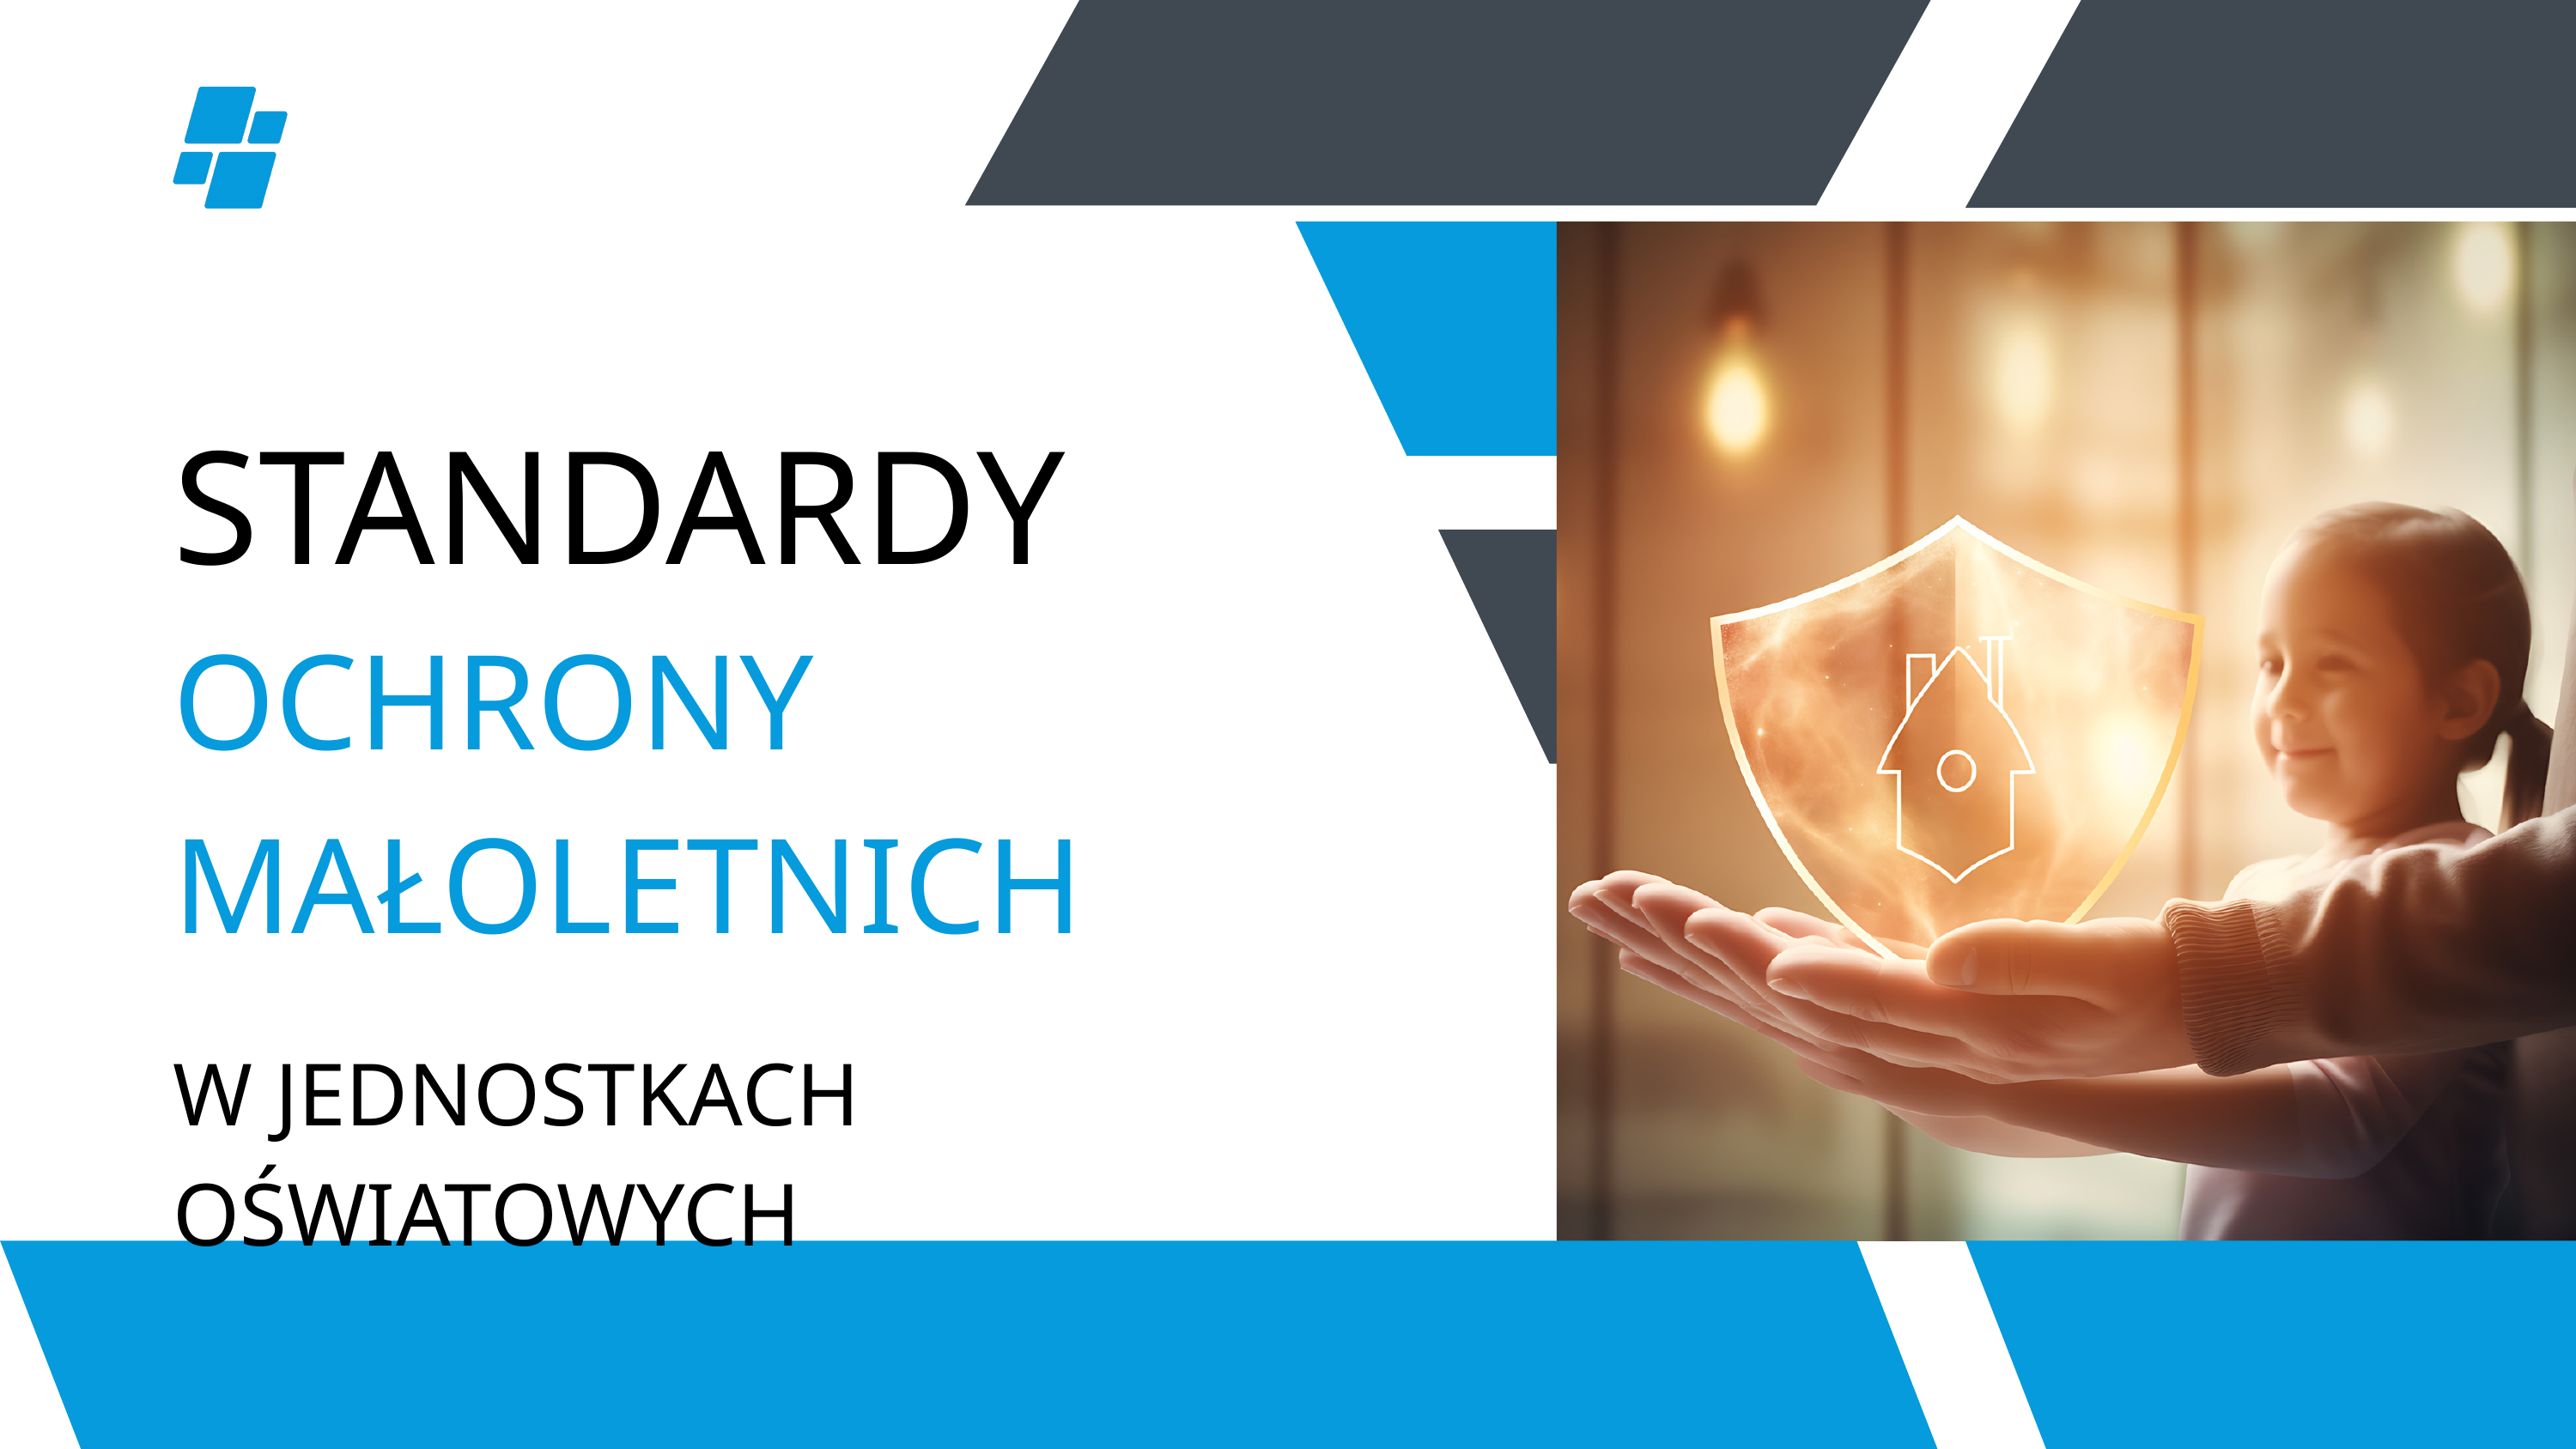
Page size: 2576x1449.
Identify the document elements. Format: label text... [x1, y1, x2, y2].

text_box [1437, 529, 1552, 764]
text_box STANDARDY [173, 376, 1167, 591]
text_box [1295, 221, 1556, 457]
text_box [173, 87, 288, 209]
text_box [0, 1240, 1966, 1449]
text_box W JEDNOSTKACH OŚWIATOWYCH [173, 1022, 1438, 1238]
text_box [964, 0, 1960, 206]
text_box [1969, 1240, 2576, 1449]
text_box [1965, 0, 2576, 209]
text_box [1556, 221, 2576, 1239]
text_box OCHRONY MAŁOLETNICH [173, 591, 1403, 960]
